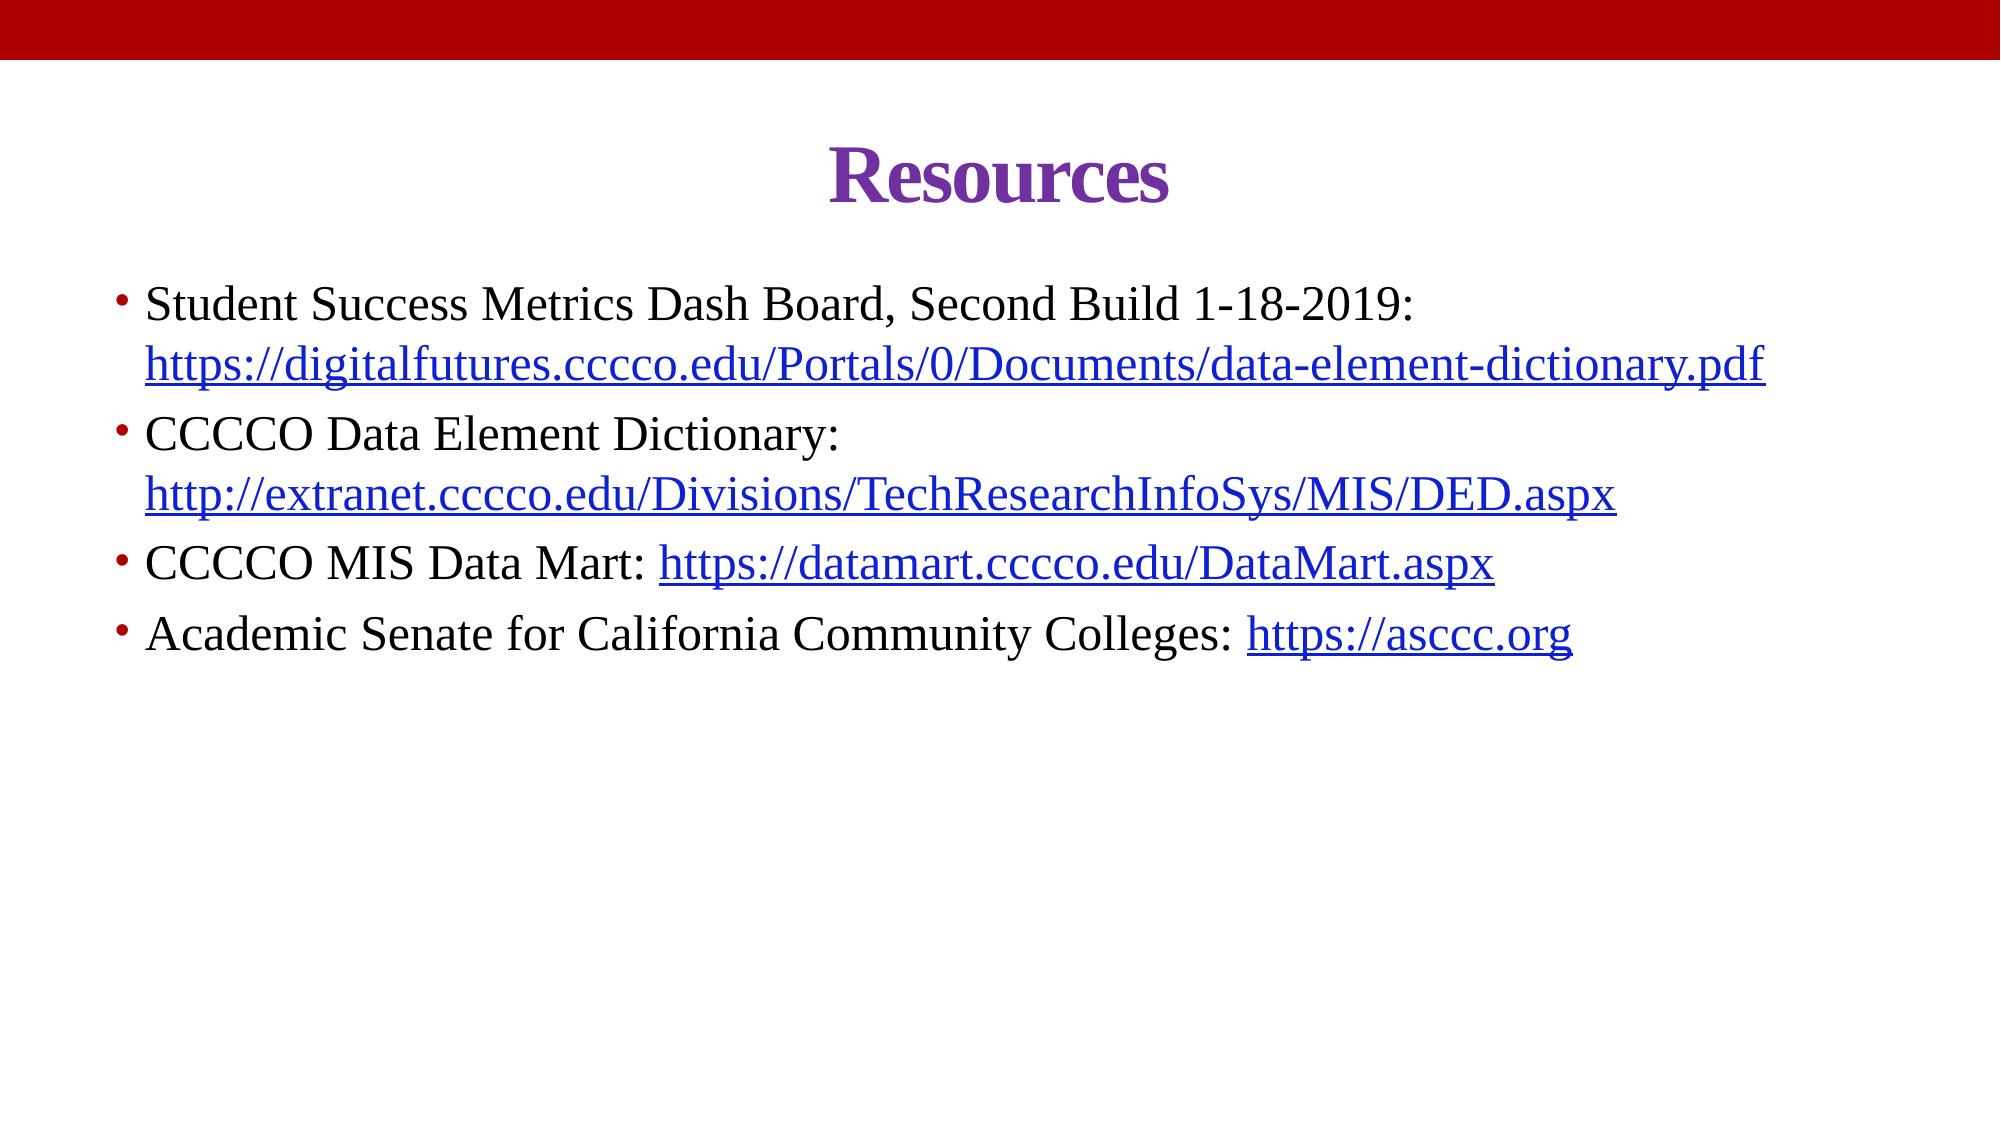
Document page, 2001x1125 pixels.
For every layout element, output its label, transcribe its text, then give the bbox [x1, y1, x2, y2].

title Resources [99, 87, 1900, 250]
list Student Success Metrics Dash Board, Second Build 1-18-2019: https://digitalfutures.cccco.edu/Portals/0/Documents/data-element-dictionary.pdf CCCCO Data Element Dictionary: http://extranet.cccco.edu/Divisions/TechResearchInfoSys/MIS/DED.aspx CCCCO MIS Data Mart: https://datamart.cccco.edu/DataMart.aspx Academic Senate for California Community Colleges: https://asccc.org [99, 262, 1900, 1063]
